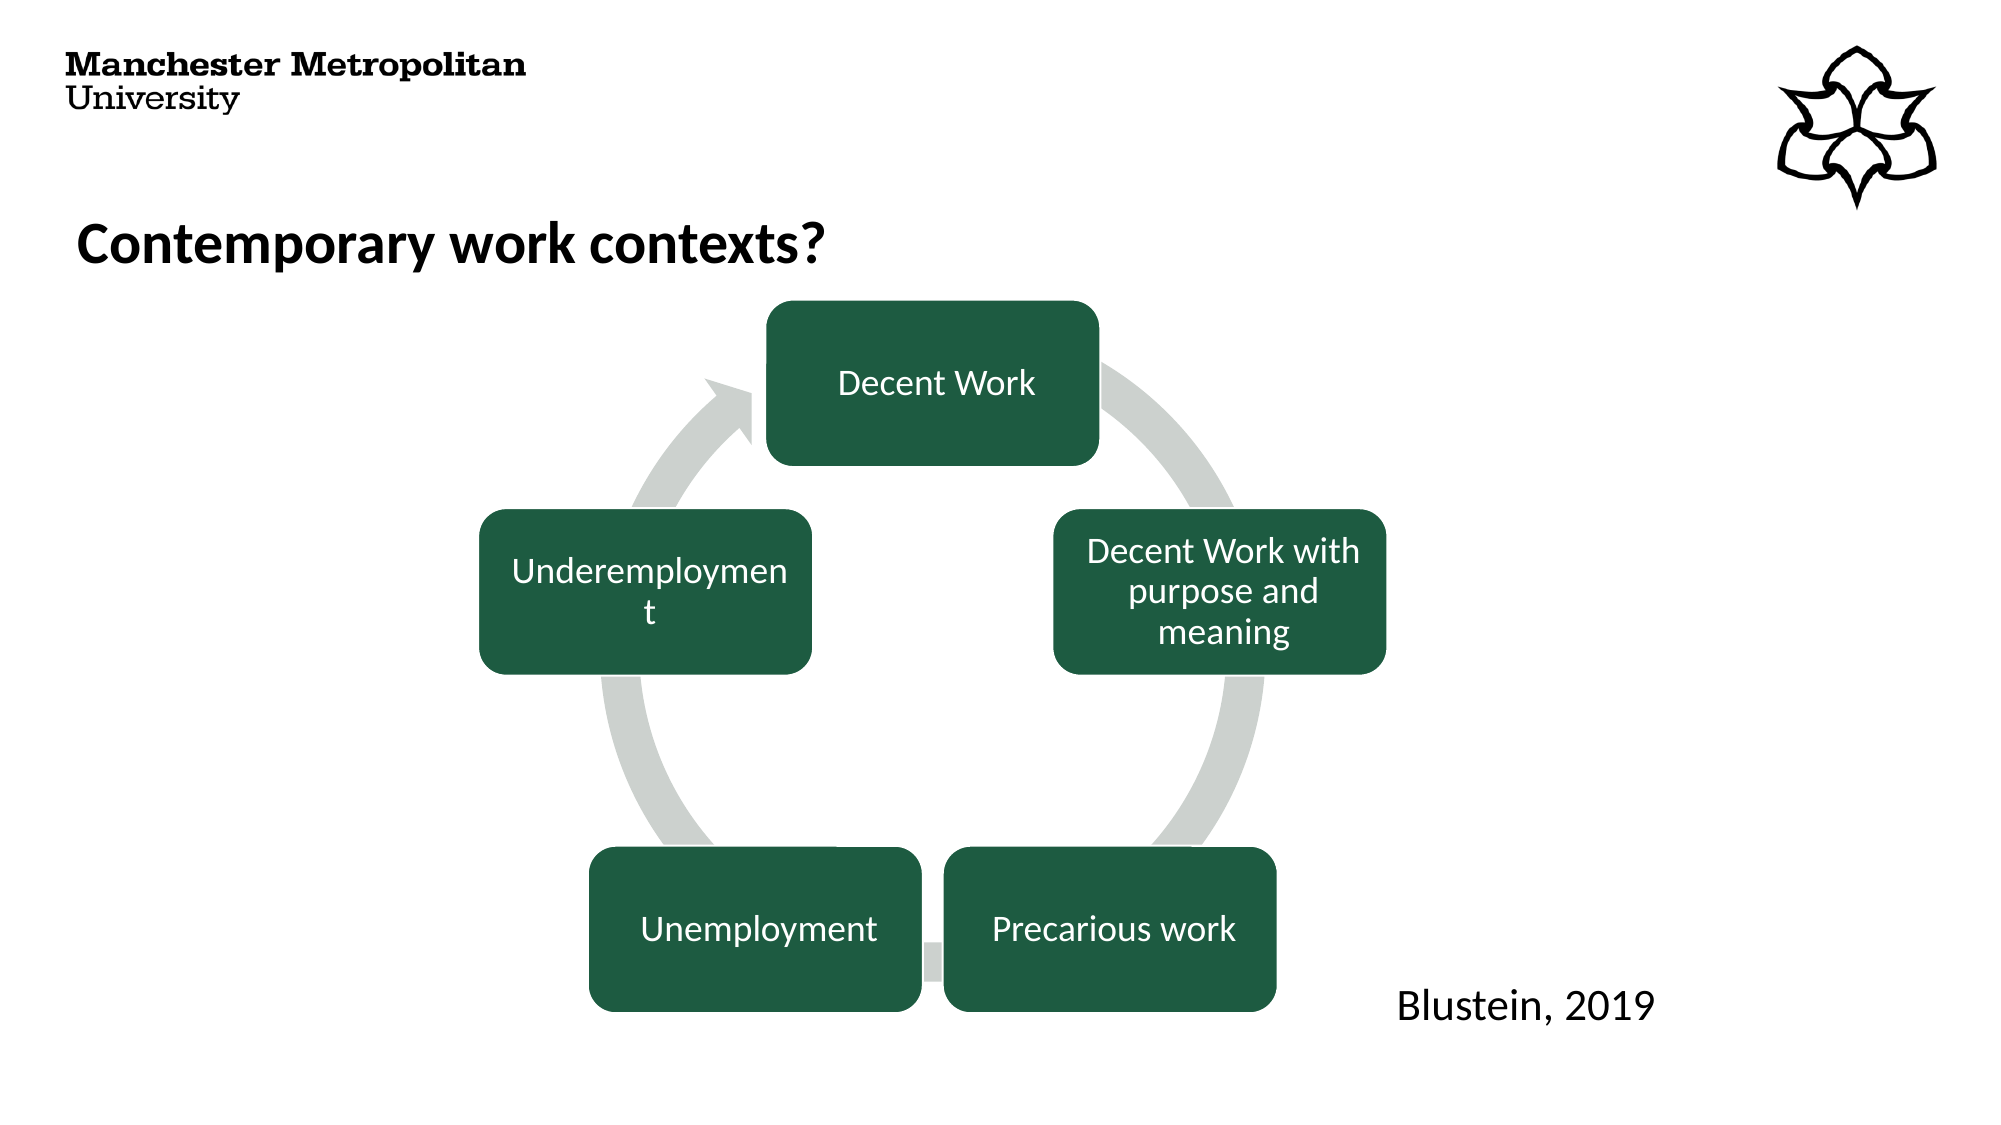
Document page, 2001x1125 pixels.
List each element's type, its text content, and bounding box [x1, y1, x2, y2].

picture [55, 42, 536, 124]
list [156, 299, 1710, 1014]
picture [1765, 34, 1948, 221]
title Contemporary work contexts? [62, 135, 1788, 353]
text_box Blustein, 2019 [1381, 968, 1845, 1037]
